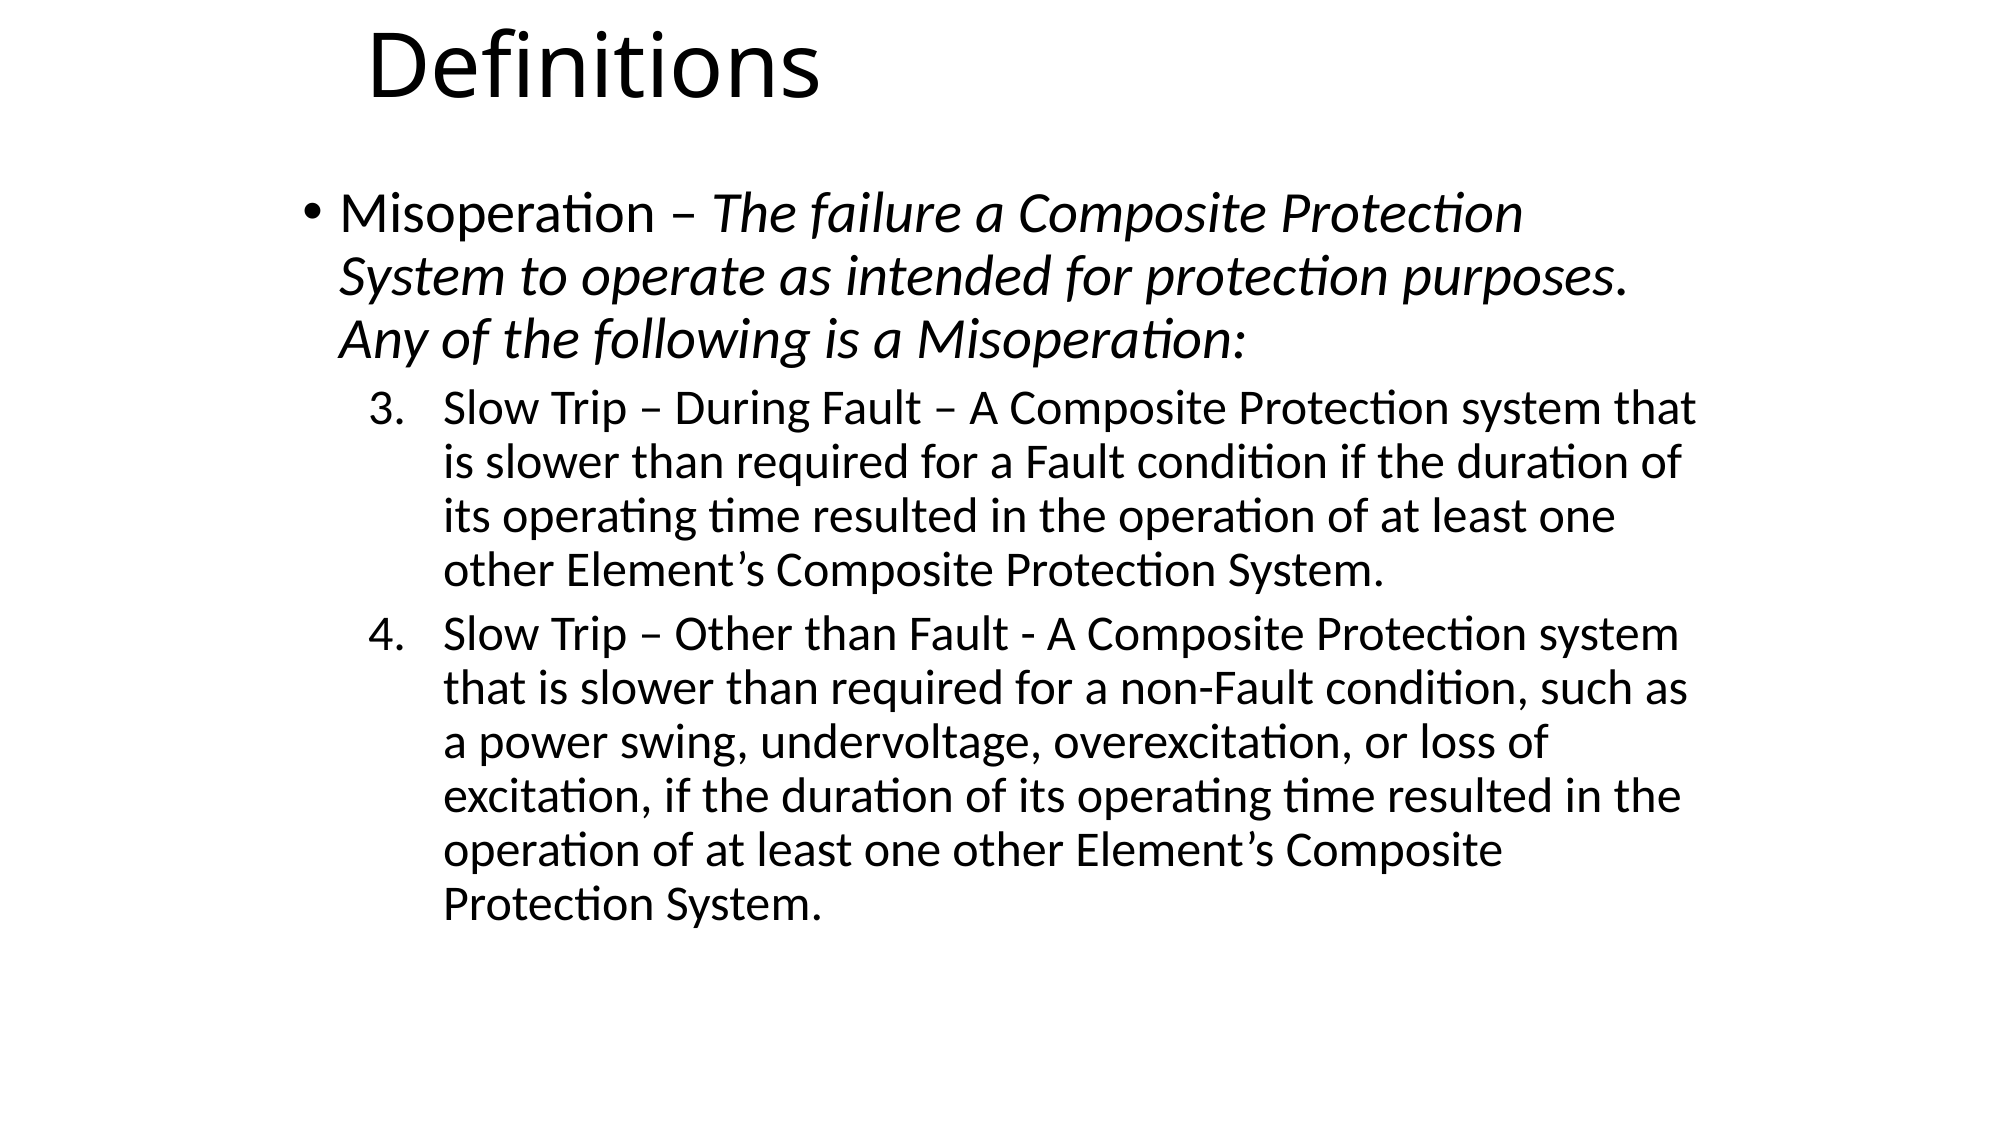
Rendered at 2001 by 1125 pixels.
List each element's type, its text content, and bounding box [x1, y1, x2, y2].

list Misoperation – The failure a Composite Protection System to operate as intended for protection purposes. Any of the following is a Misoperation: Slow Trip – During Fault – A Composite Protection system that is slower than required for a Fault condition if the duration of its operating time resulted in the operation of at least one other Element’s Composite Protection System. Slow Trip – Other than Fault - A Composite Protection system that is slower than required for a non-Fault condition, such as a power swing, undervoltage, overexcitation, or loss of excitation, if the duration of its operating time resulted in the operation of at least one other Element’s Composite Protection System. [287, 174, 1713, 988]
title Definitions [350, 12, 1600, 125]
